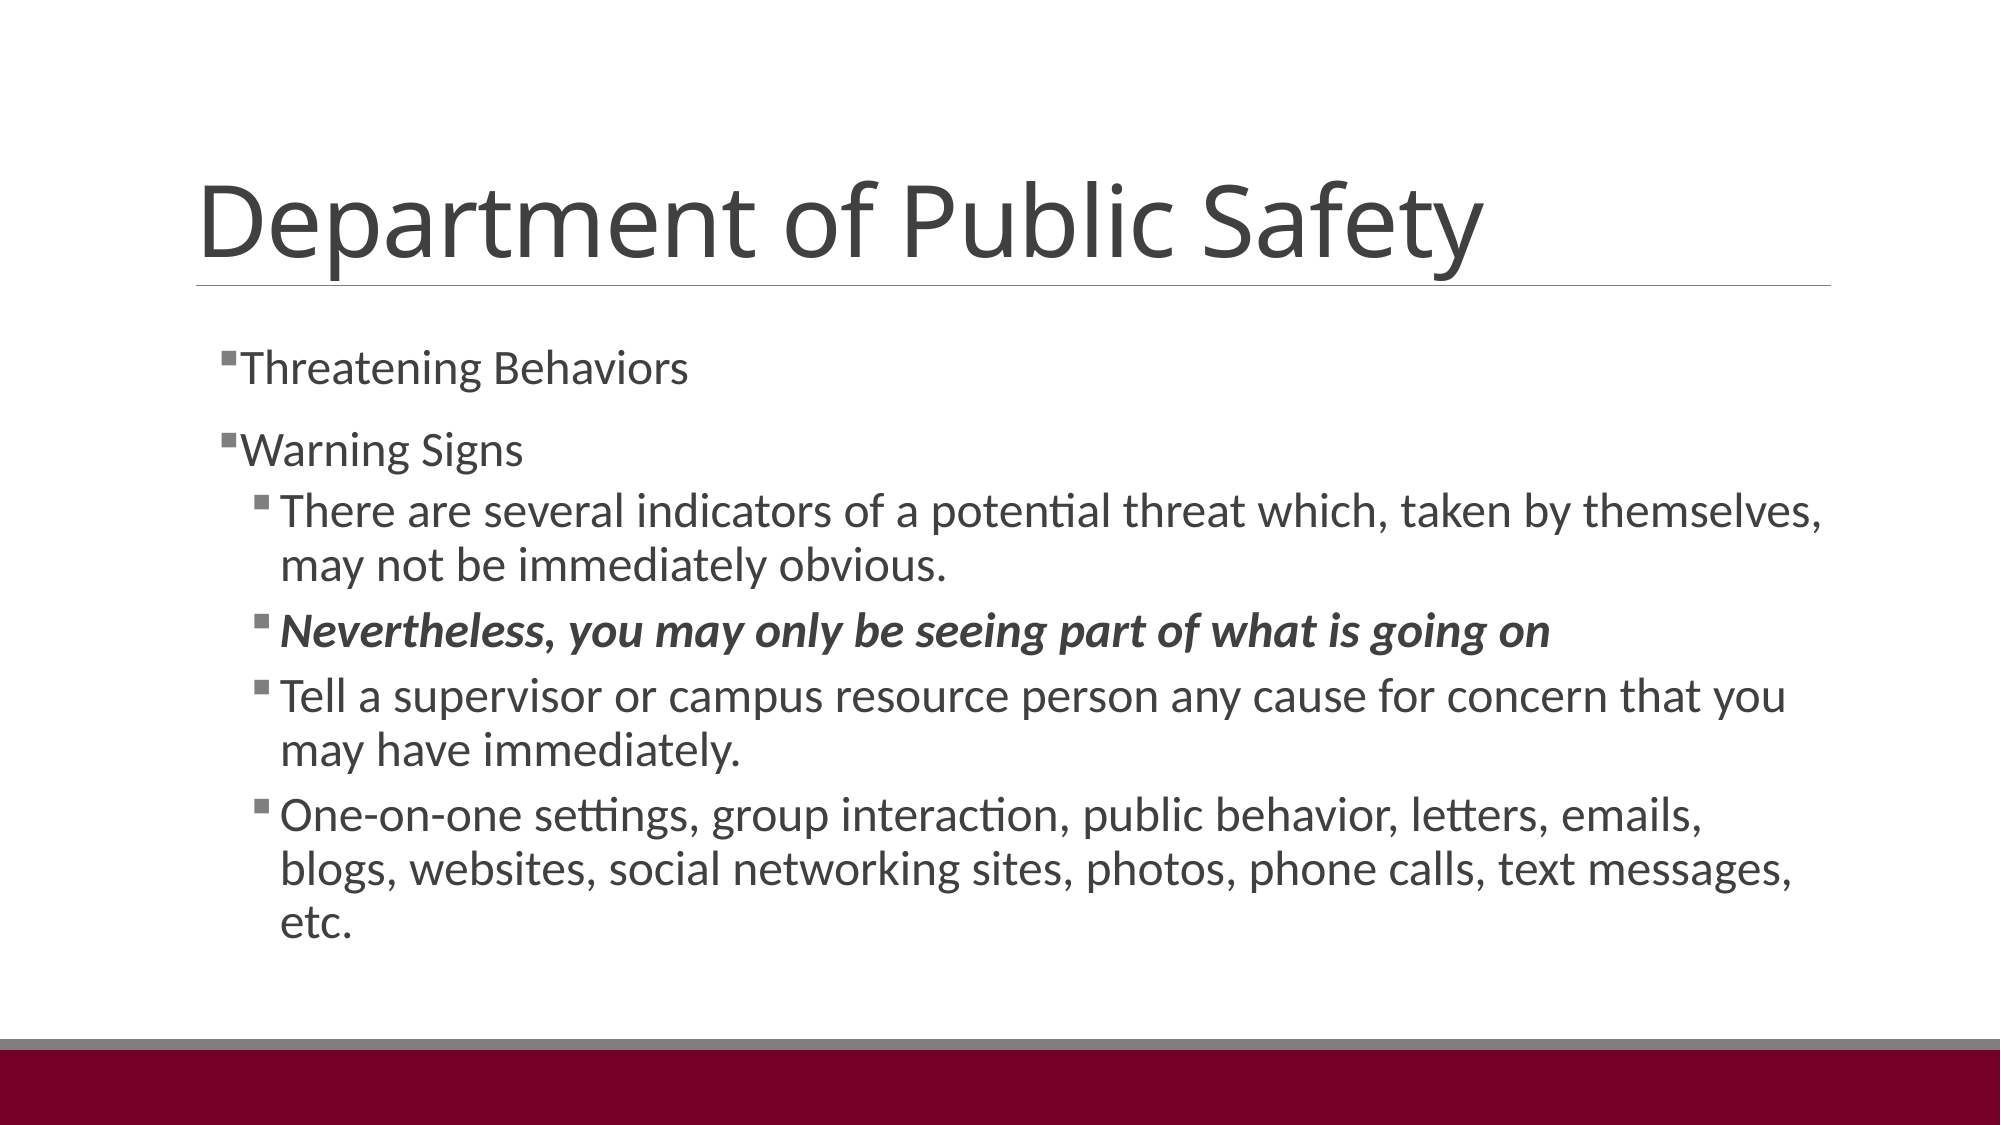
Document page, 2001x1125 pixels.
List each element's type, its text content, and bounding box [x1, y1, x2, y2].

list Threatening Behaviors Warning Signs There are several indicators of a potential threat which, taken by themselves, may not be immediately obvious. Nevertheless, you may only be seeing part of what is going on Tell a supervisor or campus resource person any cause for concern that you may have immediately. One-on-one settings, group interaction, public behavior, letters, emails, blogs, websites, social networking sites, photos, phone calls, text messages, etc. [217, 333, 1830, 963]
title Department of Public Safety [180, 47, 1830, 285]
